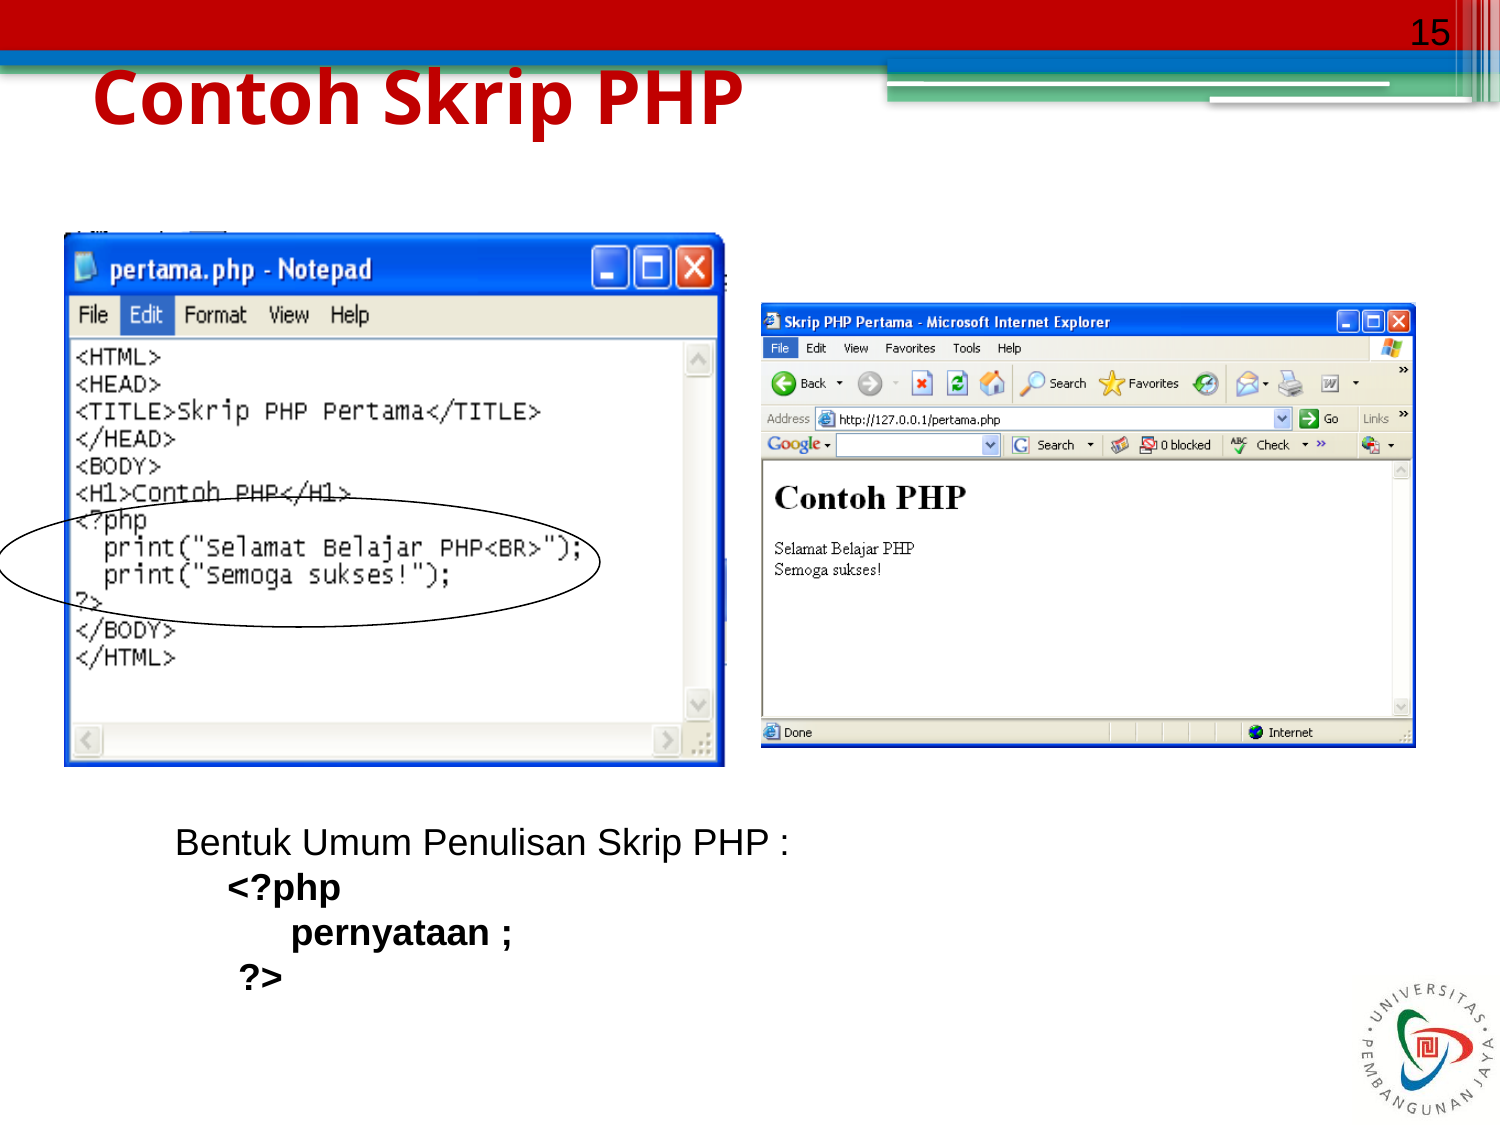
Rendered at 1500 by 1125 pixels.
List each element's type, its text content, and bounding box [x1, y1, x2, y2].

picture [1352, 975, 1500, 1125]
title Contoh Skrip PHP [76, 31, 1427, 159]
text_box Bentuk Umum Penulisan Skrip PHP : <?php pernyataan ; ?> [160, 810, 806, 1006]
picture [64, 231, 727, 767]
picture [761, 302, 1416, 748]
text_box [0, 523, 57, 601]
slide_number 15 [1341, 0, 1466, 61]
